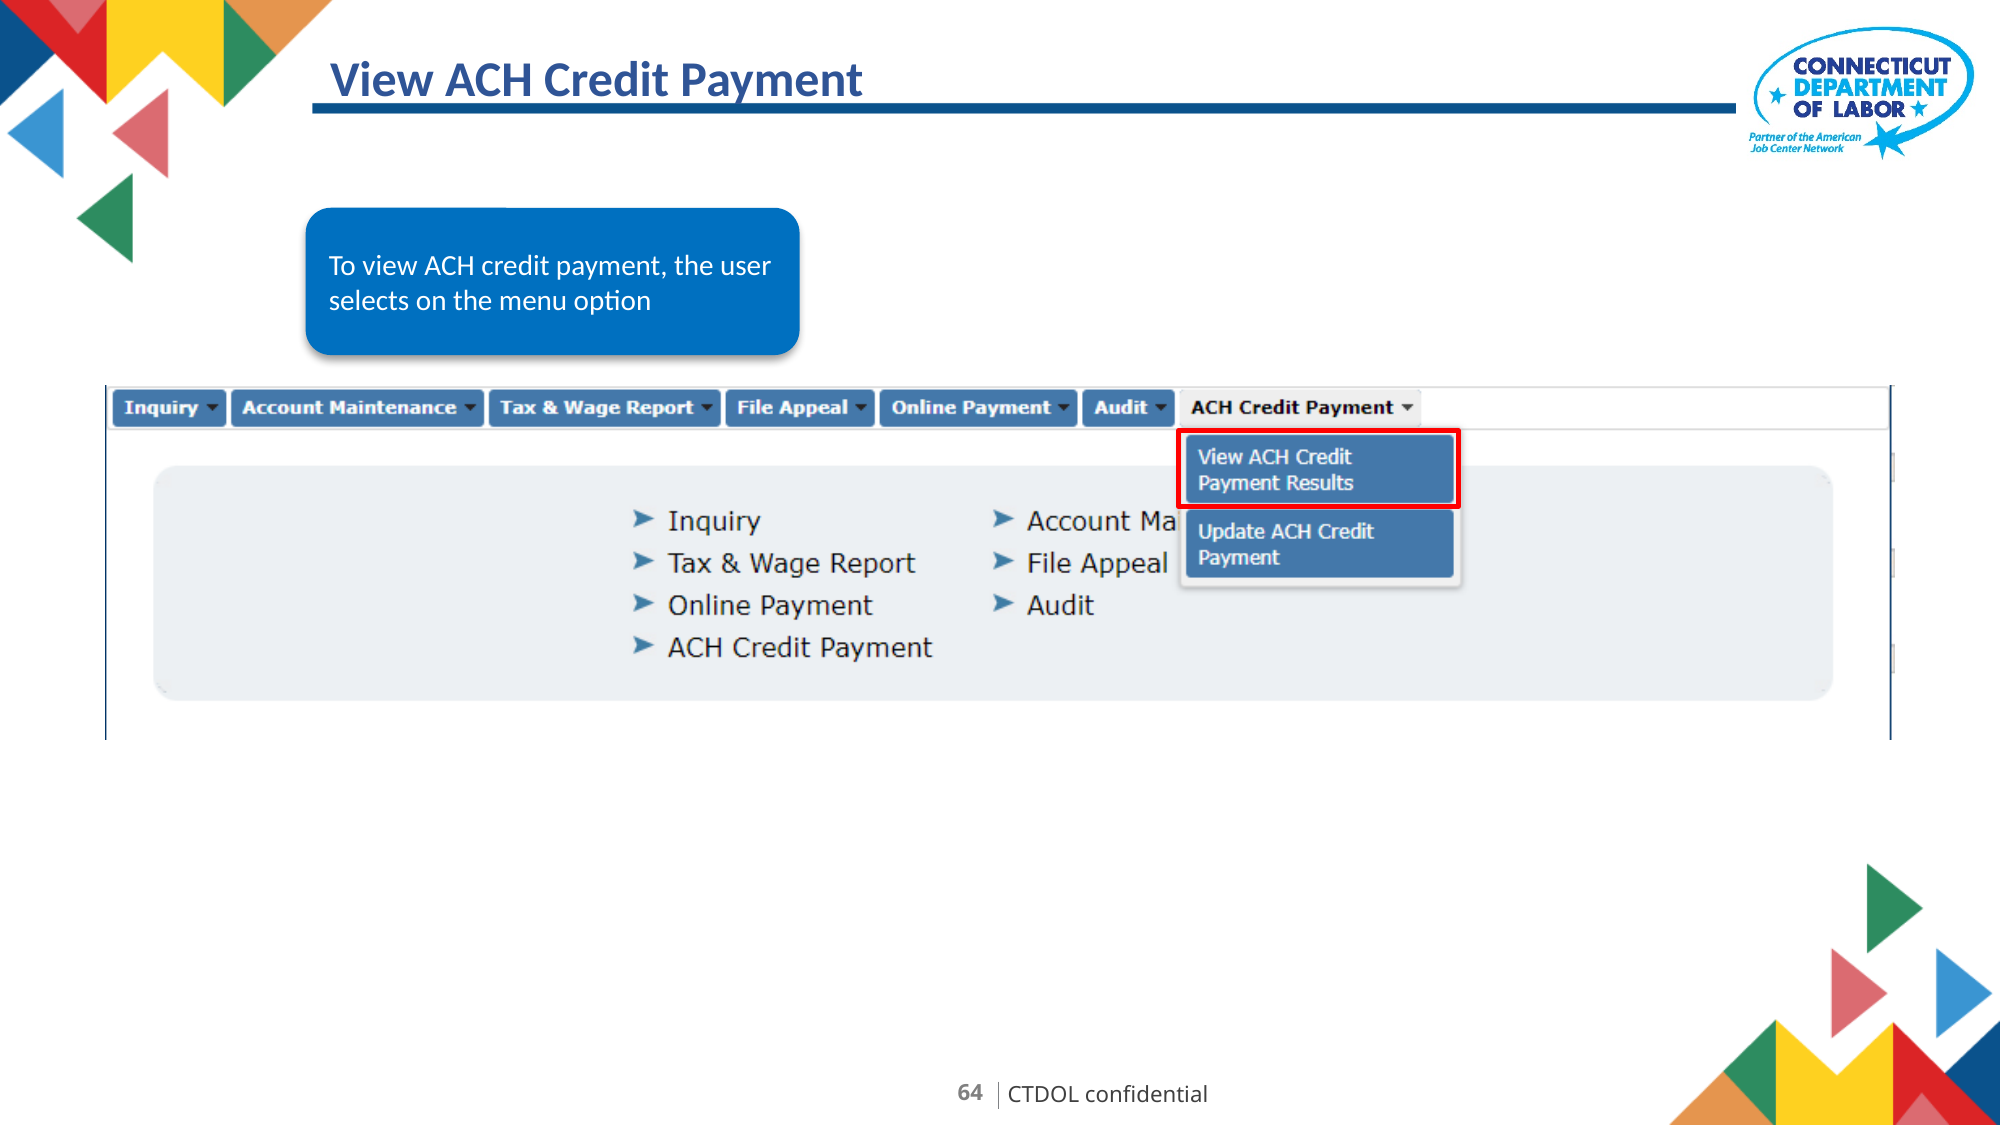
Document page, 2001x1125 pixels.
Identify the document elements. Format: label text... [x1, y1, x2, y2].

text_box View ACH Credit Payment [315, 39, 1778, 115]
text_box To view ACH credit payment, the user selects on the menu option [305, 207, 800, 356]
picture [0, 0, 2000, 1125]
